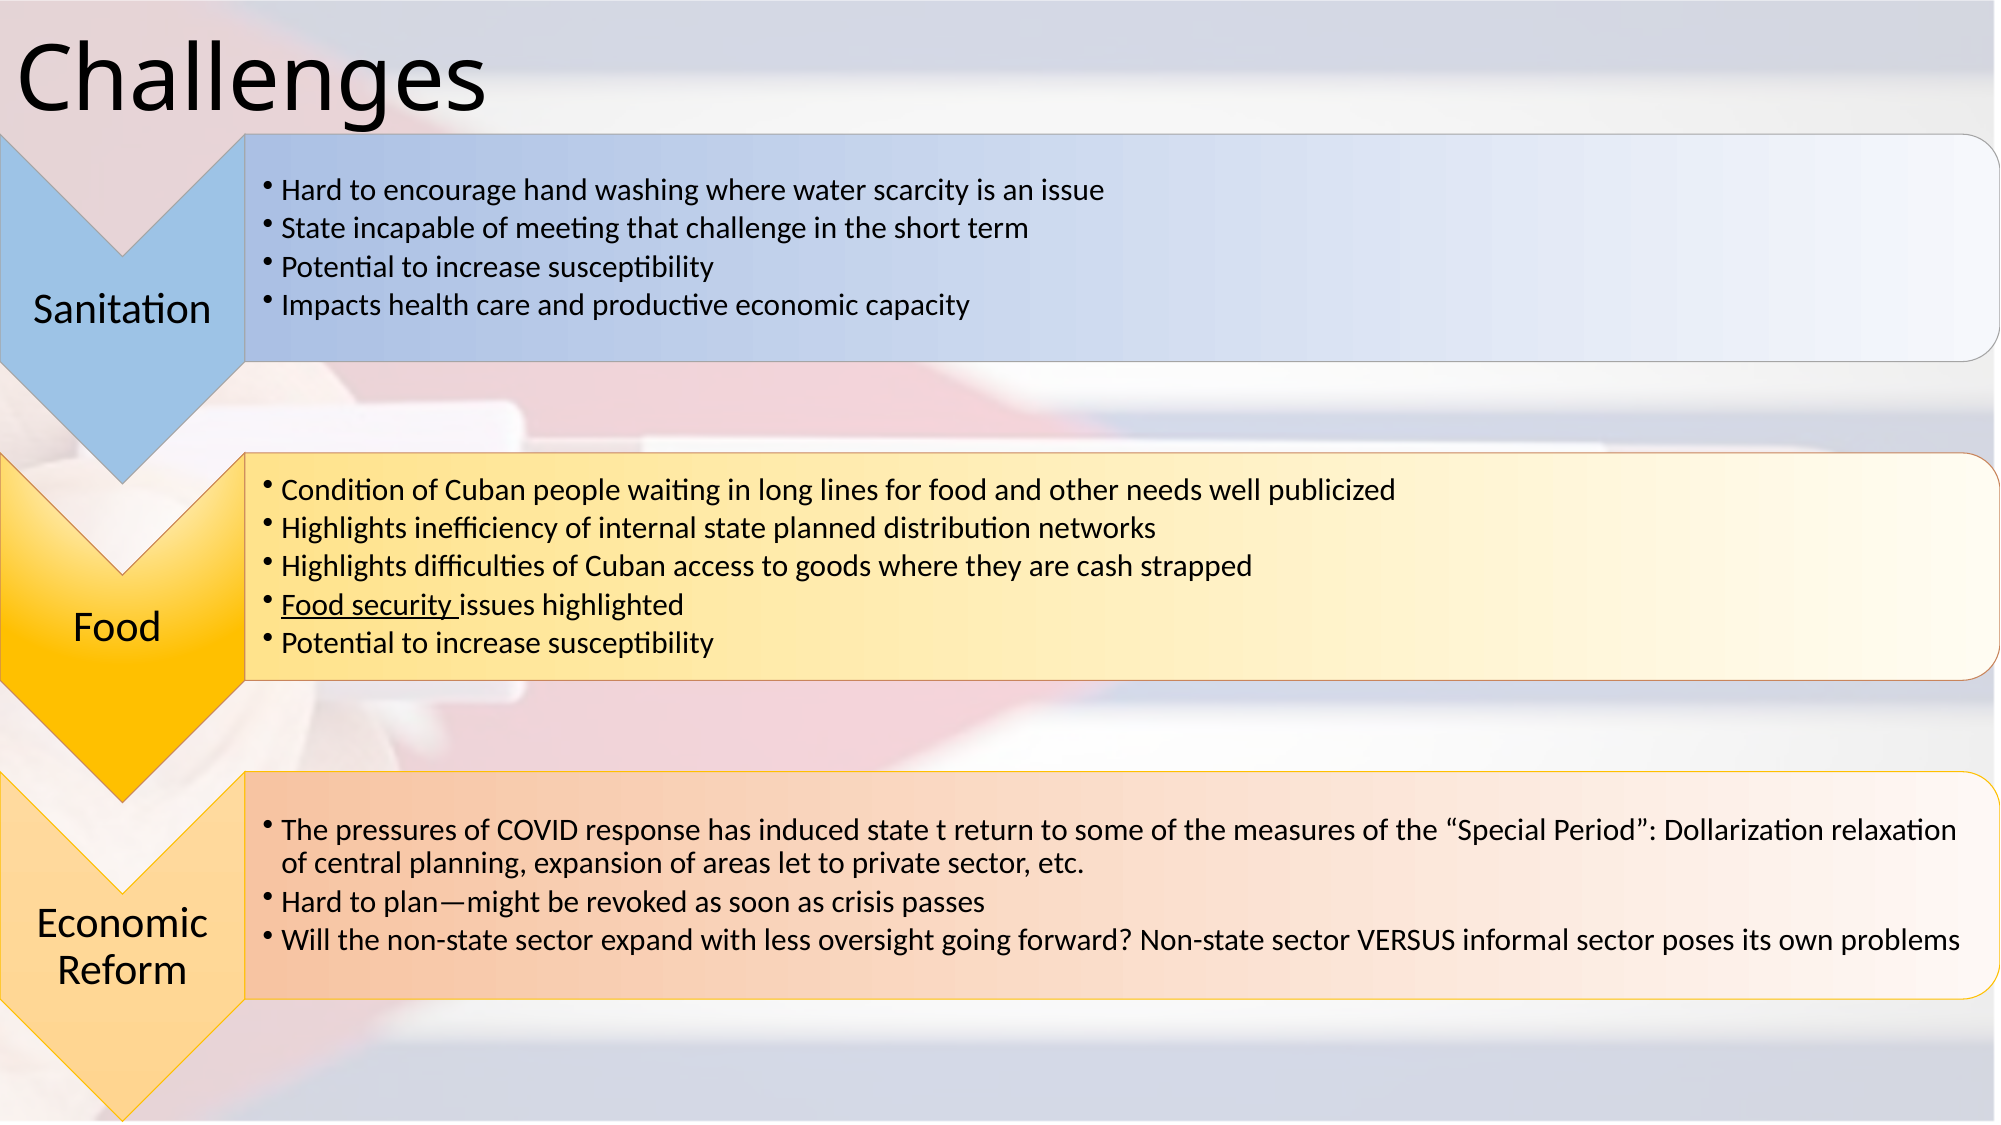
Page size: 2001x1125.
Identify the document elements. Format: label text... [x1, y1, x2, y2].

title Challenges [0, 3, 1725, 133]
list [0, 133, 2000, 1122]
